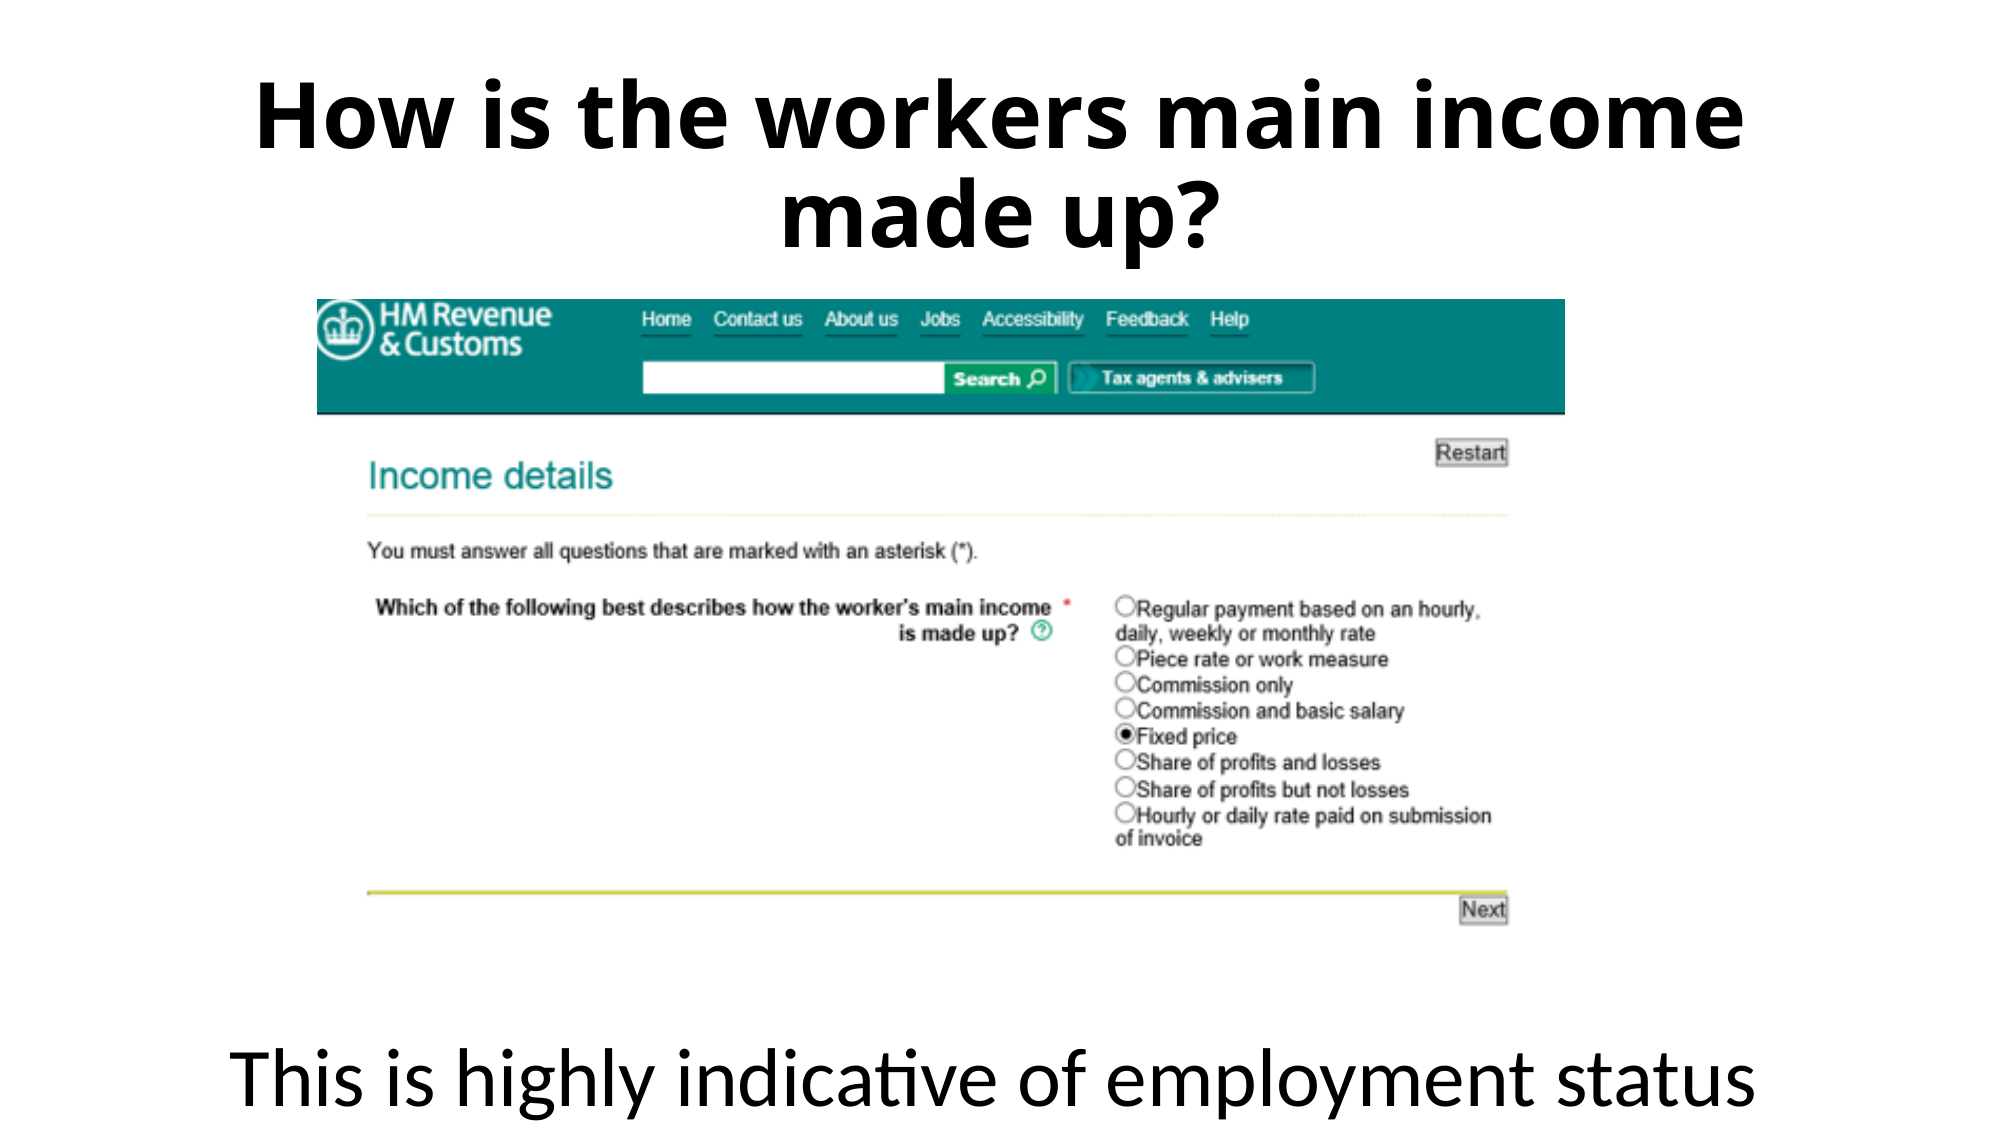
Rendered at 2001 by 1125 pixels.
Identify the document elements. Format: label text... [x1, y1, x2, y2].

title How is the workers main income made up? [137, 59, 1863, 278]
footer This is highly indicative of employment status [194, 1042, 1794, 1103]
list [317, 299, 1565, 952]
